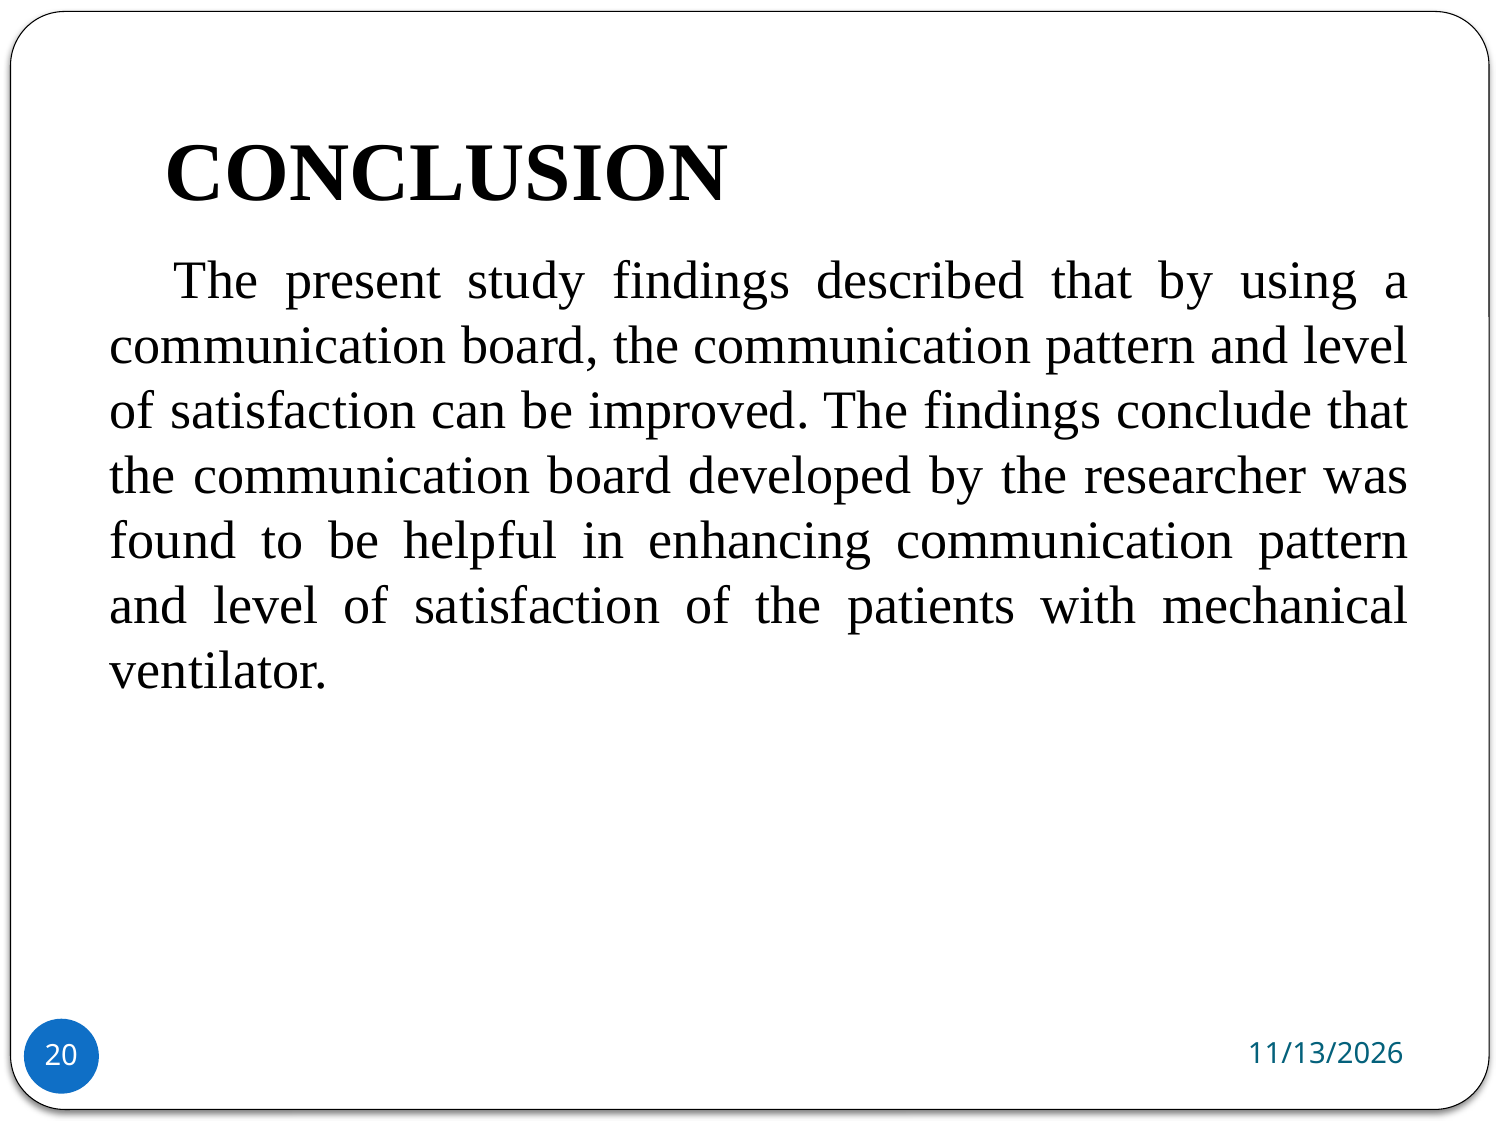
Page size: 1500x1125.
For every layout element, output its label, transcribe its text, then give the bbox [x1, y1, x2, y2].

slide_number 20 [23, 1018, 99, 1094]
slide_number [1012, 1015, 1419, 1094]
list The present study findings described that by using a communication board, the communication pattern and level of satisfaction can be improved. The findings conclude that the communication board developed by the researcher was found to be helpful in enhancing communication pattern and level of satisfaction of the patients with mechanical ventilator. [50, 237, 1425, 988]
title CONCLUSION [150, 45, 1425, 233]
